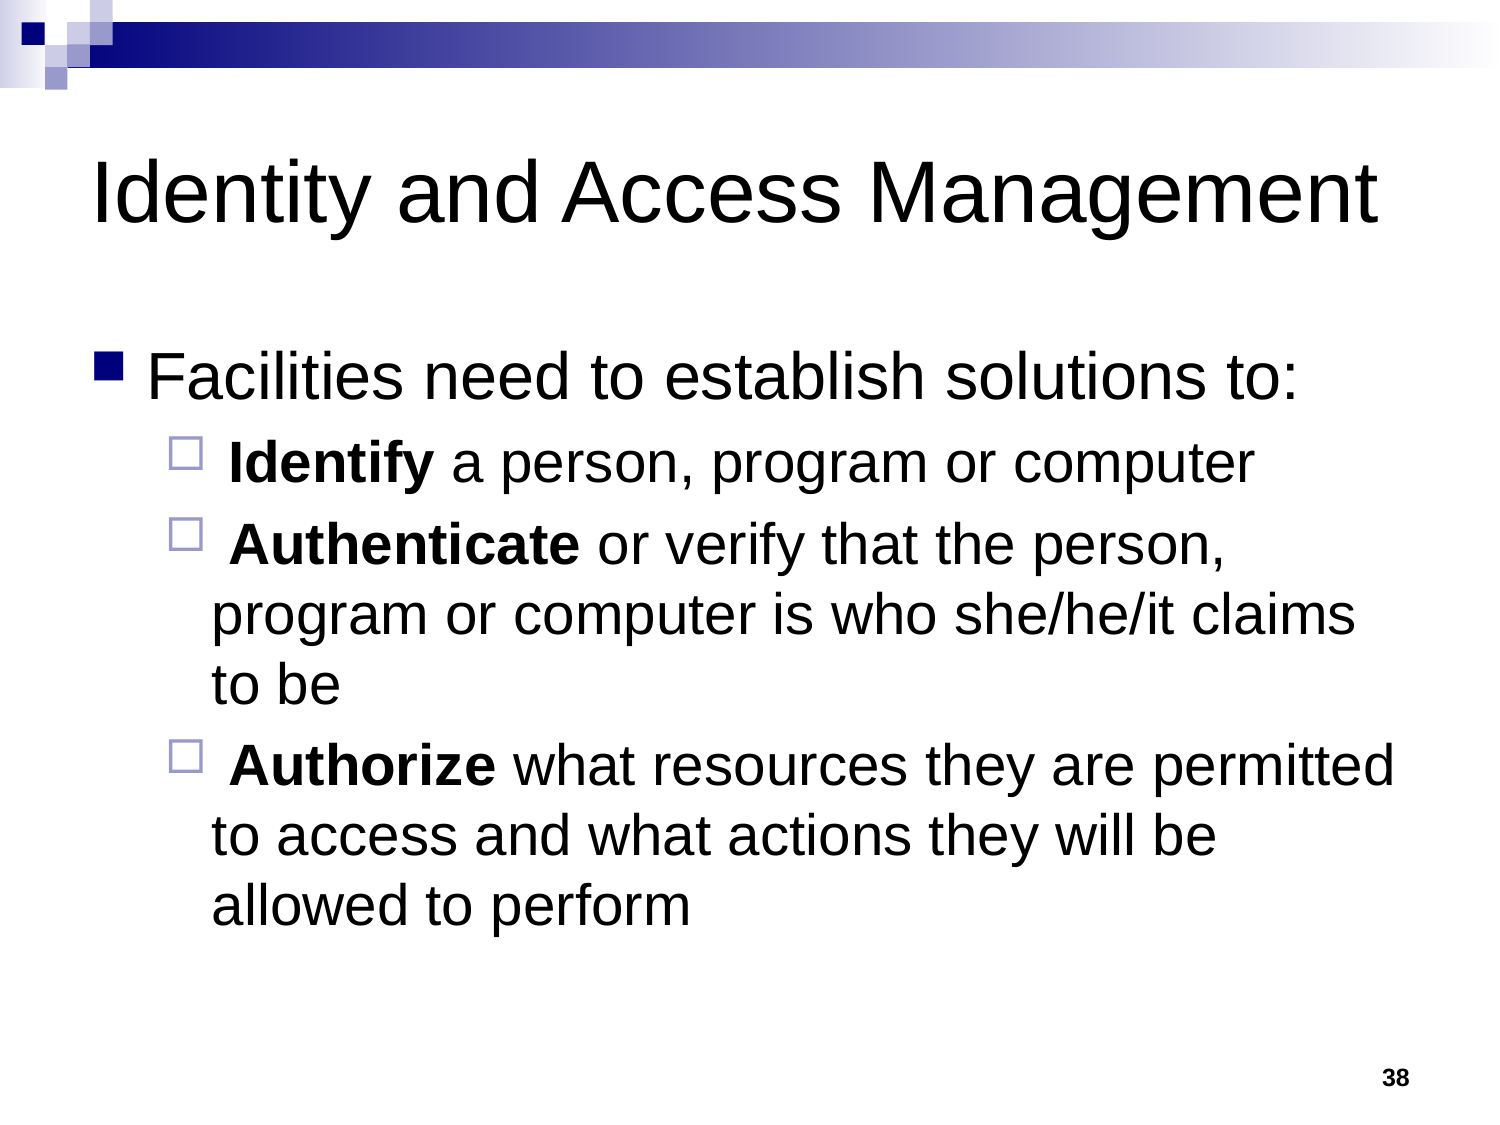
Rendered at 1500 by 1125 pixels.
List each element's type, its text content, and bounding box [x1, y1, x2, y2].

list Facilities need to establish solutions to: Identify a person, program or computer Authenticate or verify that the person, program or computer is who she/he/it claims to be Authorize what resources they are permitted to access and what actions they will be allowed to perform [74, 324, 1426, 963]
title Identity and Access Management [74, 74, 1426, 301]
slide_number 38 [1074, 1023, 1426, 1100]
